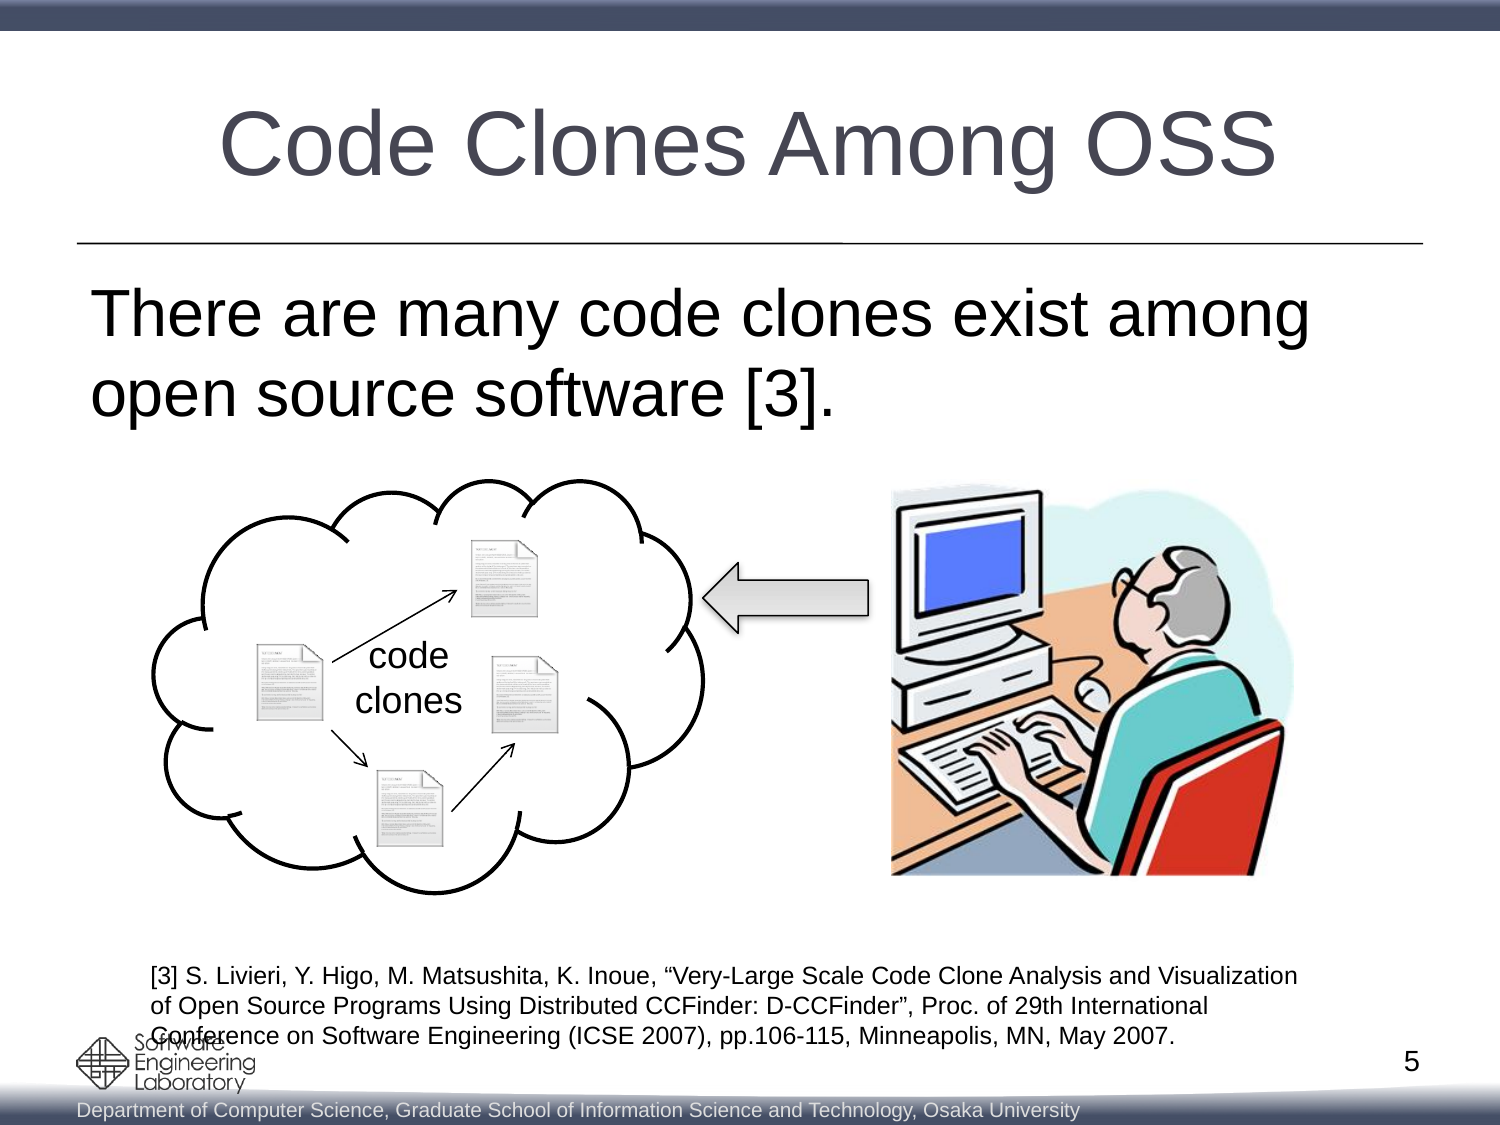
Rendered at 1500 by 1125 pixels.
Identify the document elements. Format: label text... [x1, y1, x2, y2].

list There are many code clones exist among open source software [3]. [74, 262, 1426, 1006]
picture [367, 767, 452, 857]
picture [483, 653, 568, 743]
text_box [702, 561, 869, 635]
picture [891, 479, 1294, 882]
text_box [451, 742, 516, 812]
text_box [331, 729, 369, 768]
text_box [331, 589, 458, 663]
picture [926, 1104, 936, 1116]
picture [248, 641, 333, 731]
text_box code clones [151, 479, 706, 896]
picture [462, 537, 547, 627]
text_box [3] S. Livieri, Y. Higo, M. Matsushita, K. Inoue, “Very-Large Scale Code Clone Analysis and Visualization of Open Source Programs Using Distributed CCFinder: D-CCFinder”, Proc. of 29th International Conference on Software Engineering (ICSE 2007), pp.106-115, Minneapolis, MN, May 2007. [135, 952, 1317, 1102]
slide_number 5 [1246, 1034, 1436, 1083]
picture [0, 0, 1500, 31]
title Code Clones Among OSS [74, 44, 1424, 233]
picture [0, 1033, 1500, 1125]
